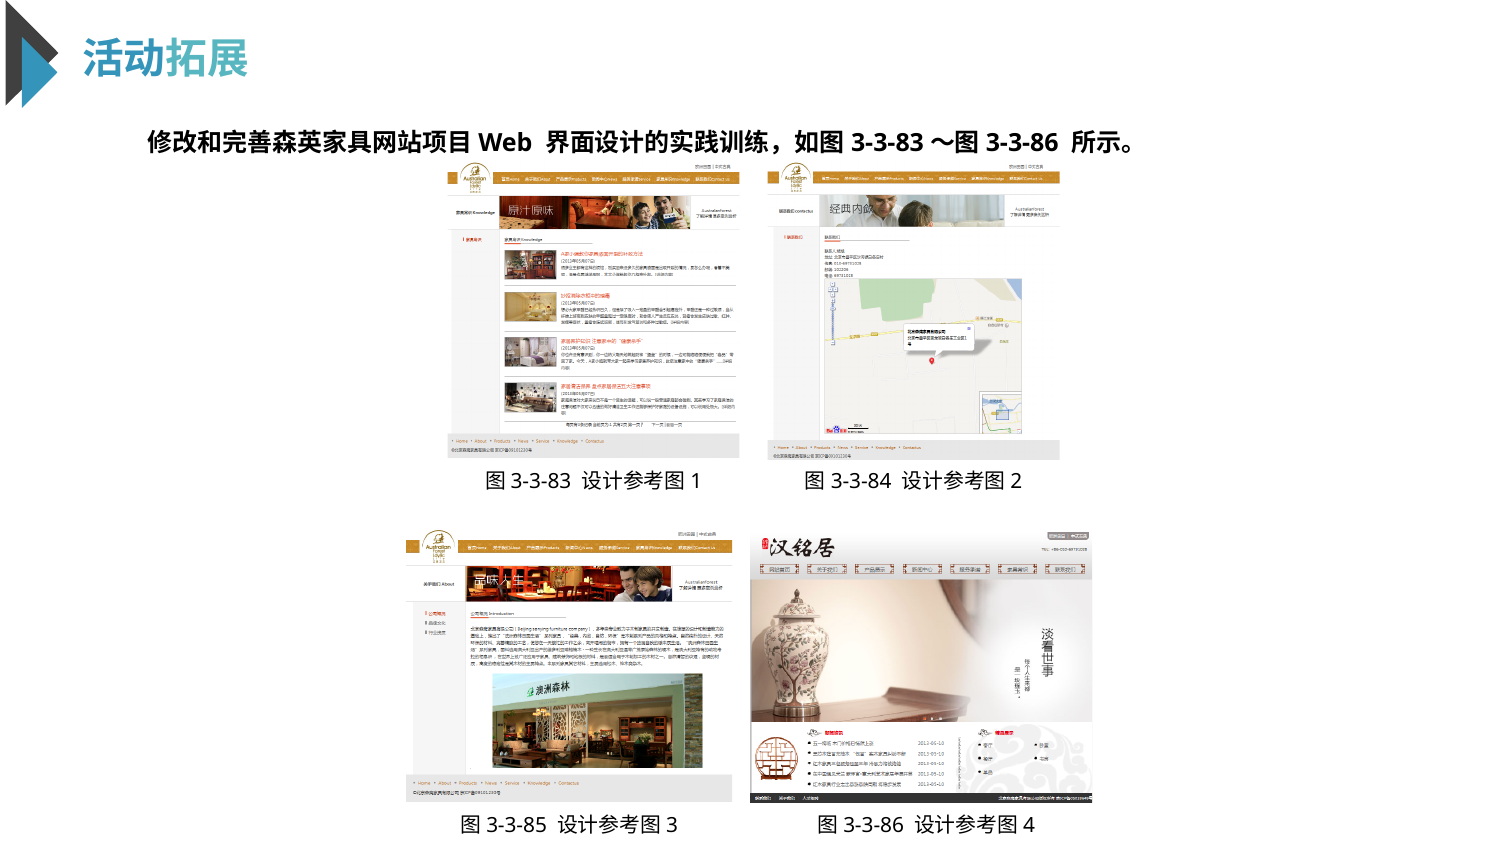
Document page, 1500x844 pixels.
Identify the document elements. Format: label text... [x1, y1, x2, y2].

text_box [750, 532, 1093, 844]
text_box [406, 528, 733, 844]
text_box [767, 161, 1060, 501]
text_box 修改和完善森英家具网站项目Web 界面设计的实践训练，如图3-3-83～图3-3-86 所示。 [147, 120, 1376, 157]
text_box [21, 36, 58, 108]
text_box [5, 0, 59, 106]
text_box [447, 161, 740, 501]
text_box 活动拓展 [82, 31, 250, 83]
